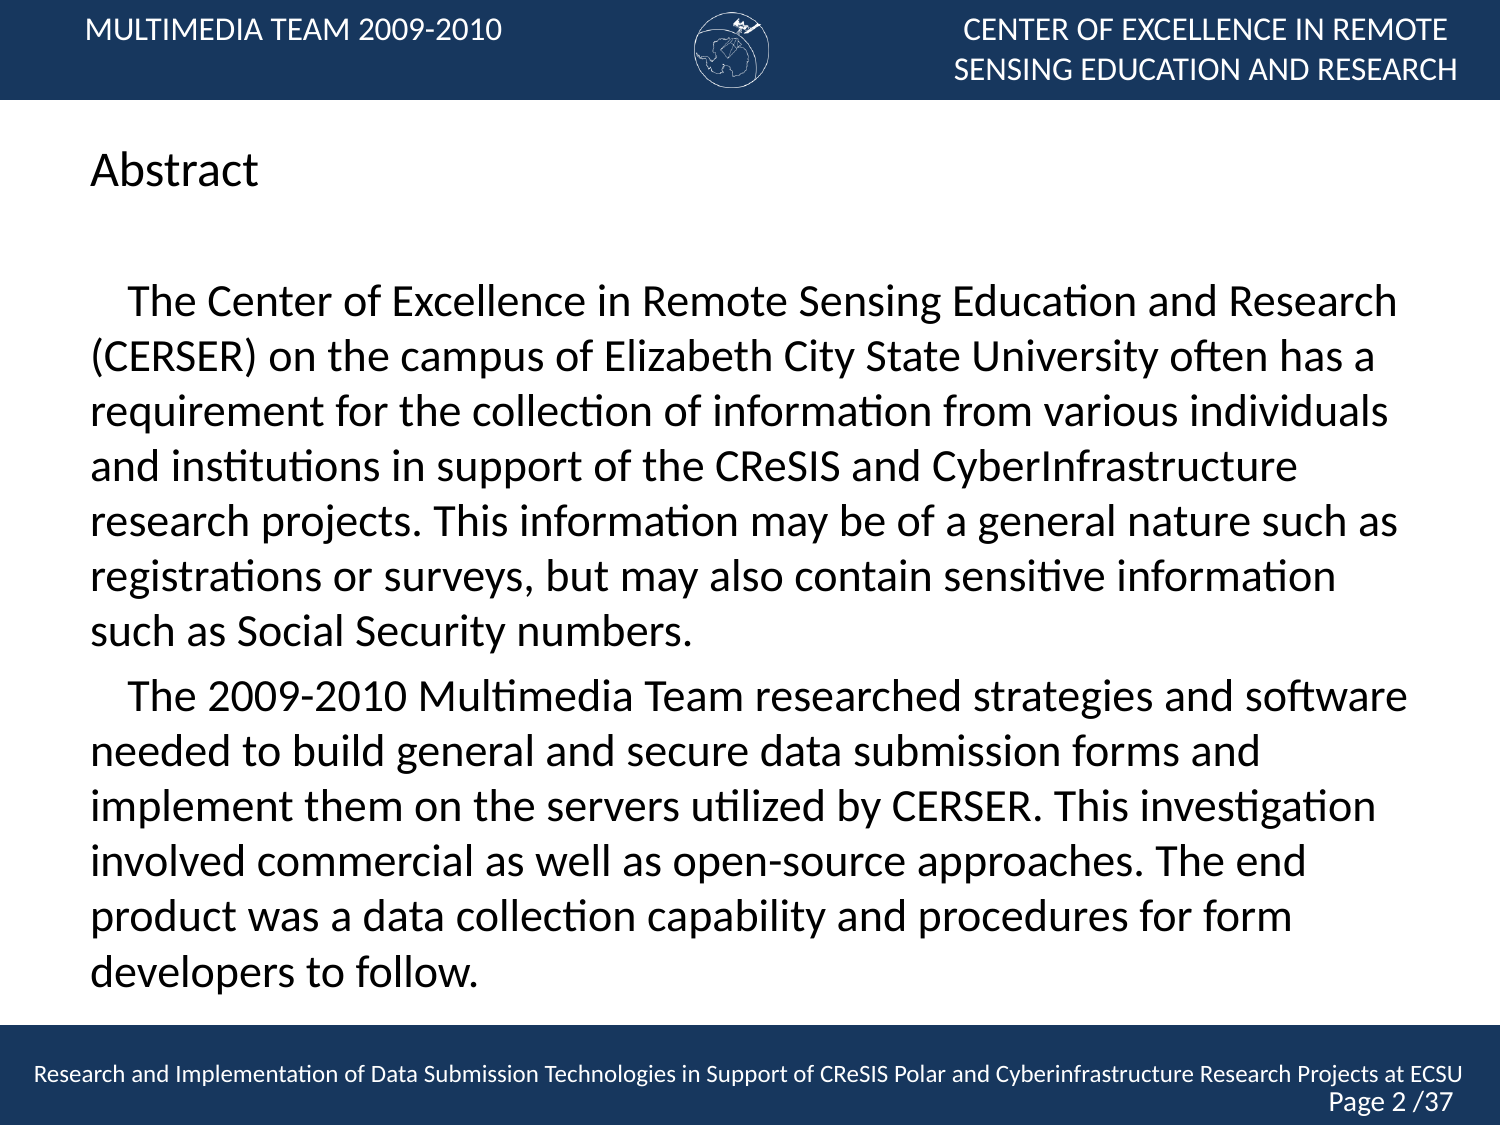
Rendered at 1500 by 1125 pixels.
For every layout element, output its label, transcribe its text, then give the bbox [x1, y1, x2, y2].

title Abstract [75, 99, 1425, 233]
picture [693, 12, 769, 88]
slide_number Page 2 /37 [1125, 1074, 1475, 1113]
list The Center of Excellence in Remote Sensing Education and Research (CERSER) on the campus of Elizabeth City State University often has a requirement for the collection of information from various individuals and institutions in support of the CReSIS and CyberInfrastructure research projects. This information may be of a general nature such as registrations or surveys, but may also contain sensitive information such as Social Security numbers. The 2009-2010 Multimedia Team researched strategies and software needed to build general and secure data submission forms and implement them on the servers utilized by CERSER. This investigation involved commercial as well as open-source approaches. The end product was a data collection capability and procedures for form developers to follow. [75, 262, 1425, 1005]
